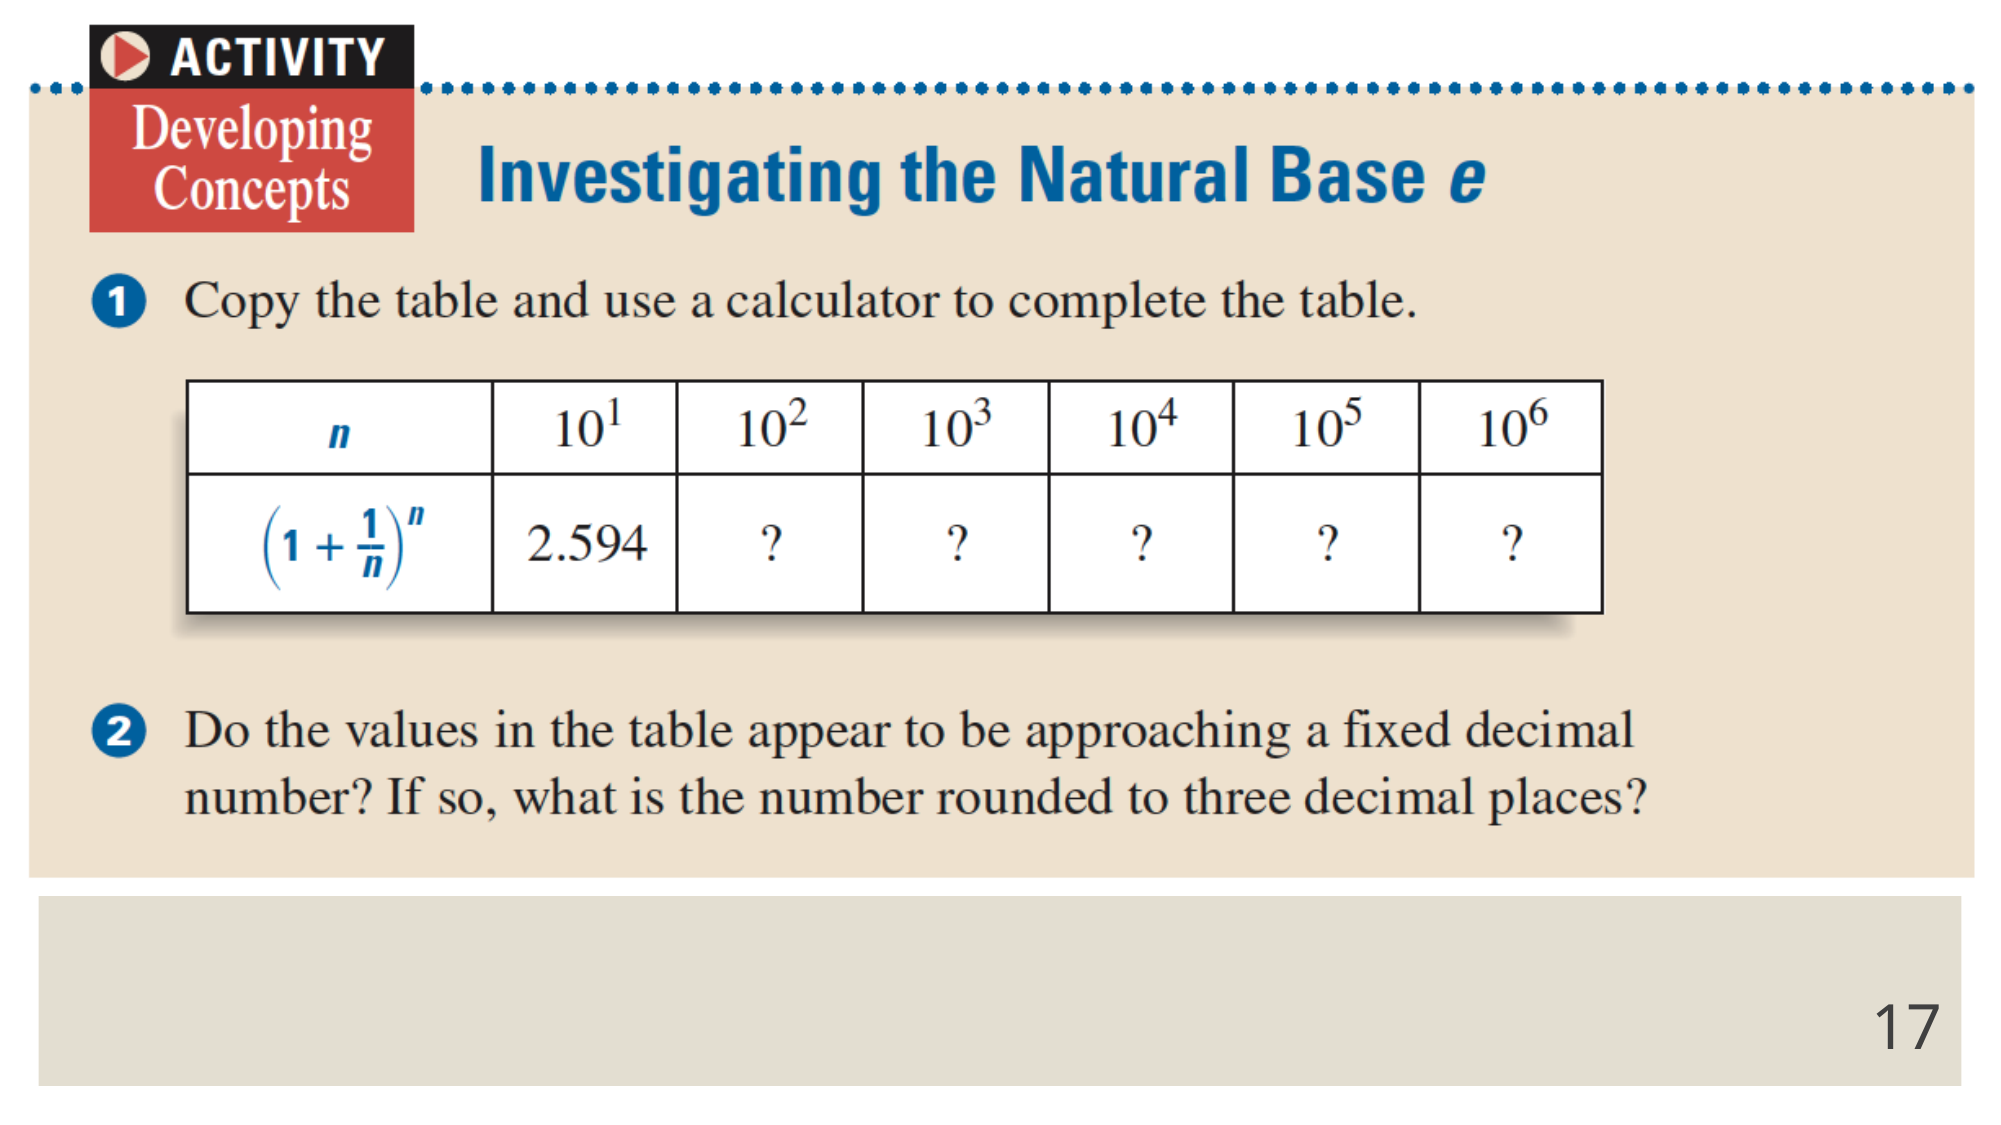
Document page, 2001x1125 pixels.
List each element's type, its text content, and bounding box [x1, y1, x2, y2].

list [0, 0, 1996, 896]
slide_number 17 [1717, 1034, 1958, 1080]
